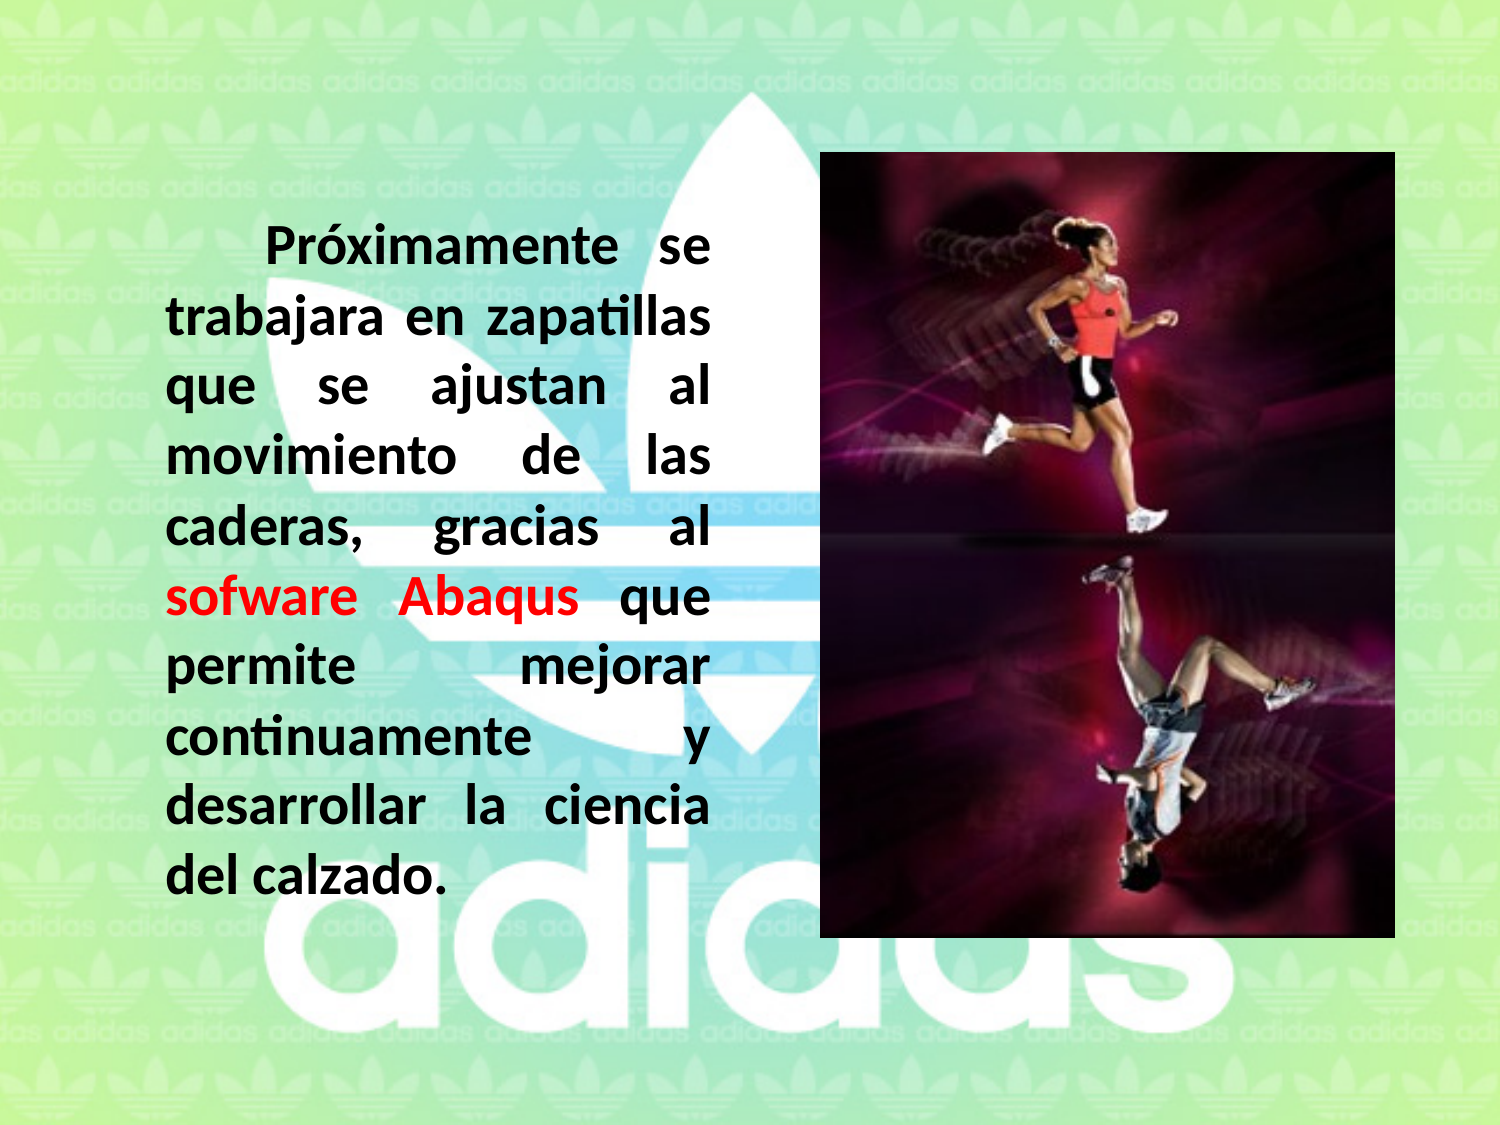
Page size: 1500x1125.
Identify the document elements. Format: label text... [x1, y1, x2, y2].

picture [0, 0, 1500, 1125]
list Próximamente se trabajara en zapatillas que se ajustan al movimiento de las caderas, gracias al sofware Abaqus que permite mejorar continuamente y desarrollar la ciencia del calzado. [93, 199, 727, 915]
